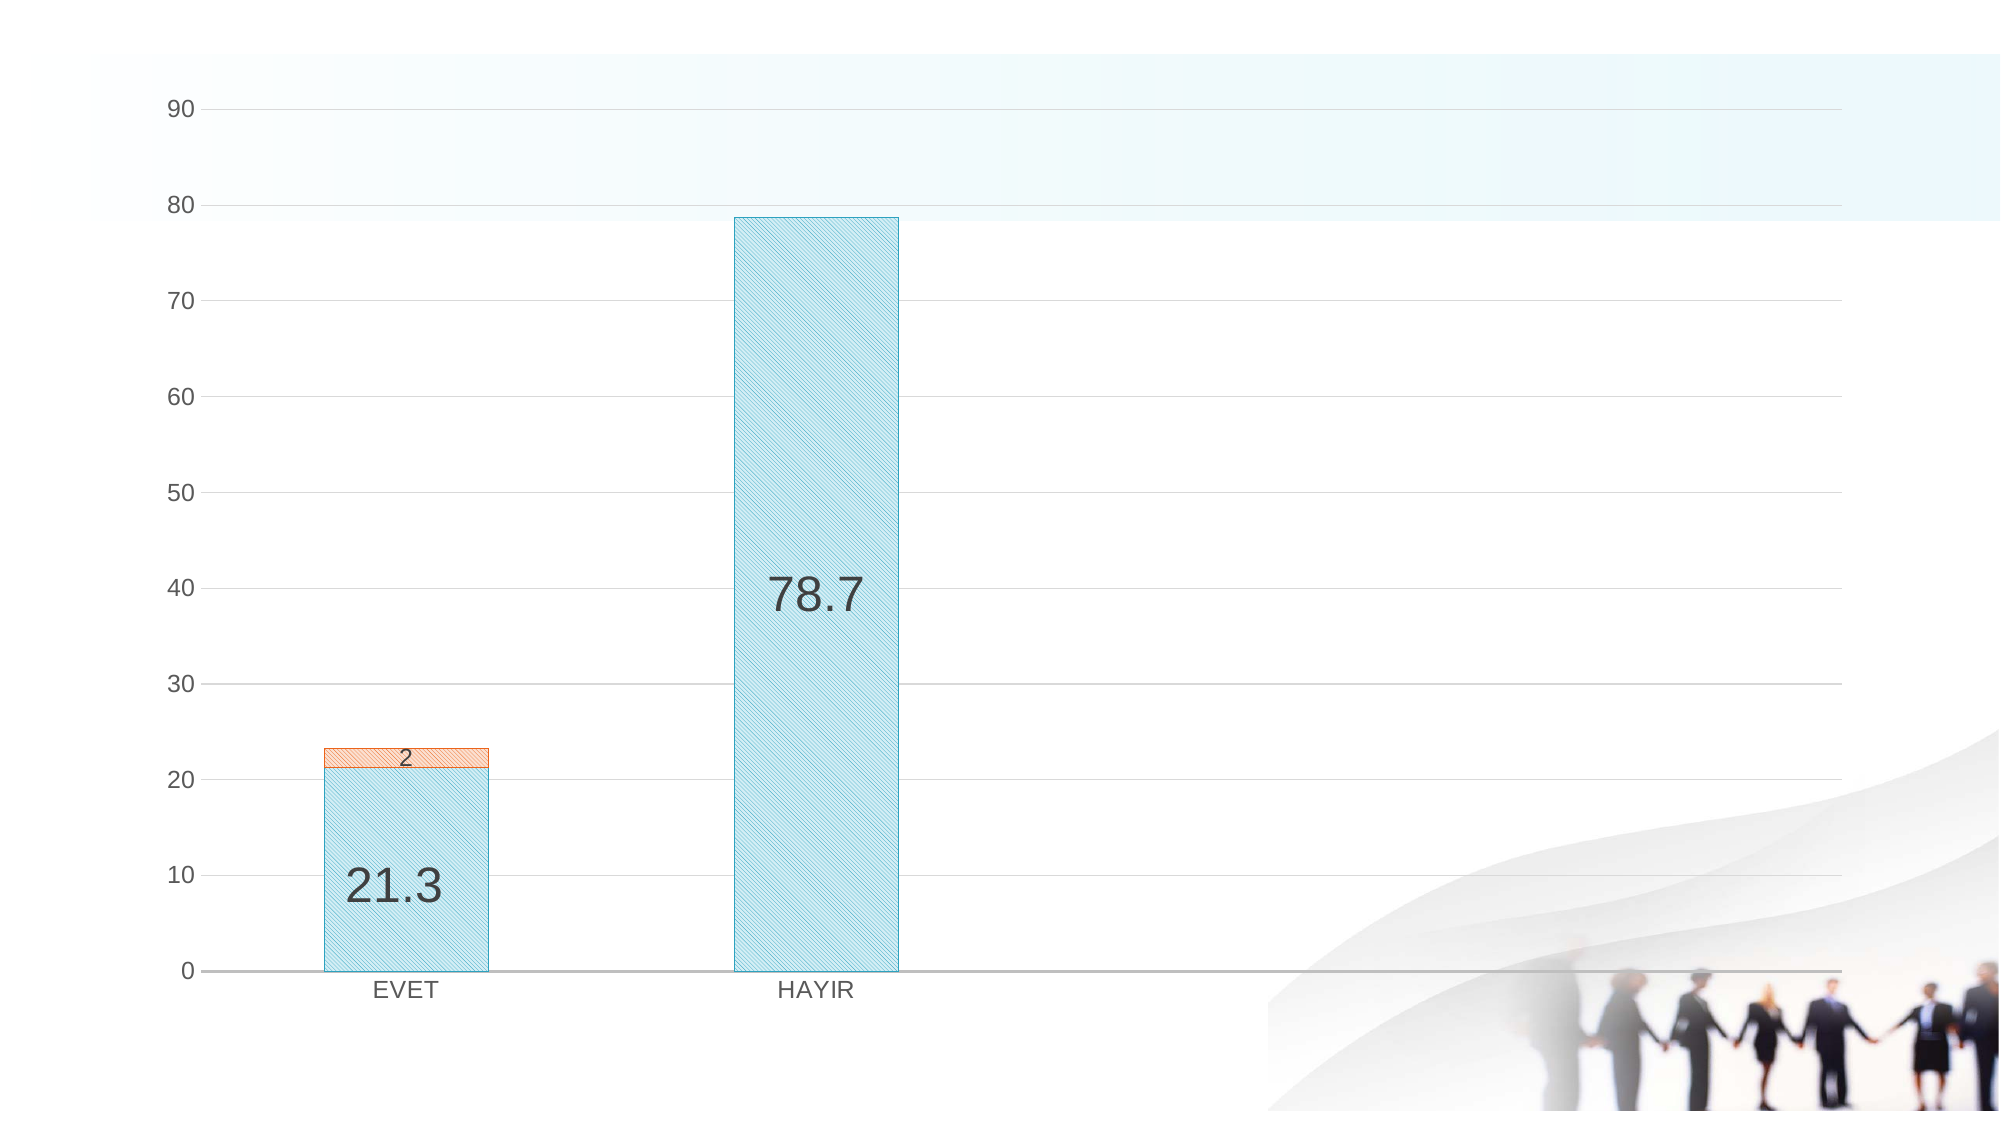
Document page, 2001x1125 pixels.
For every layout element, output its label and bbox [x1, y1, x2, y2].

chart [139, 96, 1865, 1046]
picture [1268, 728, 1999, 1111]
